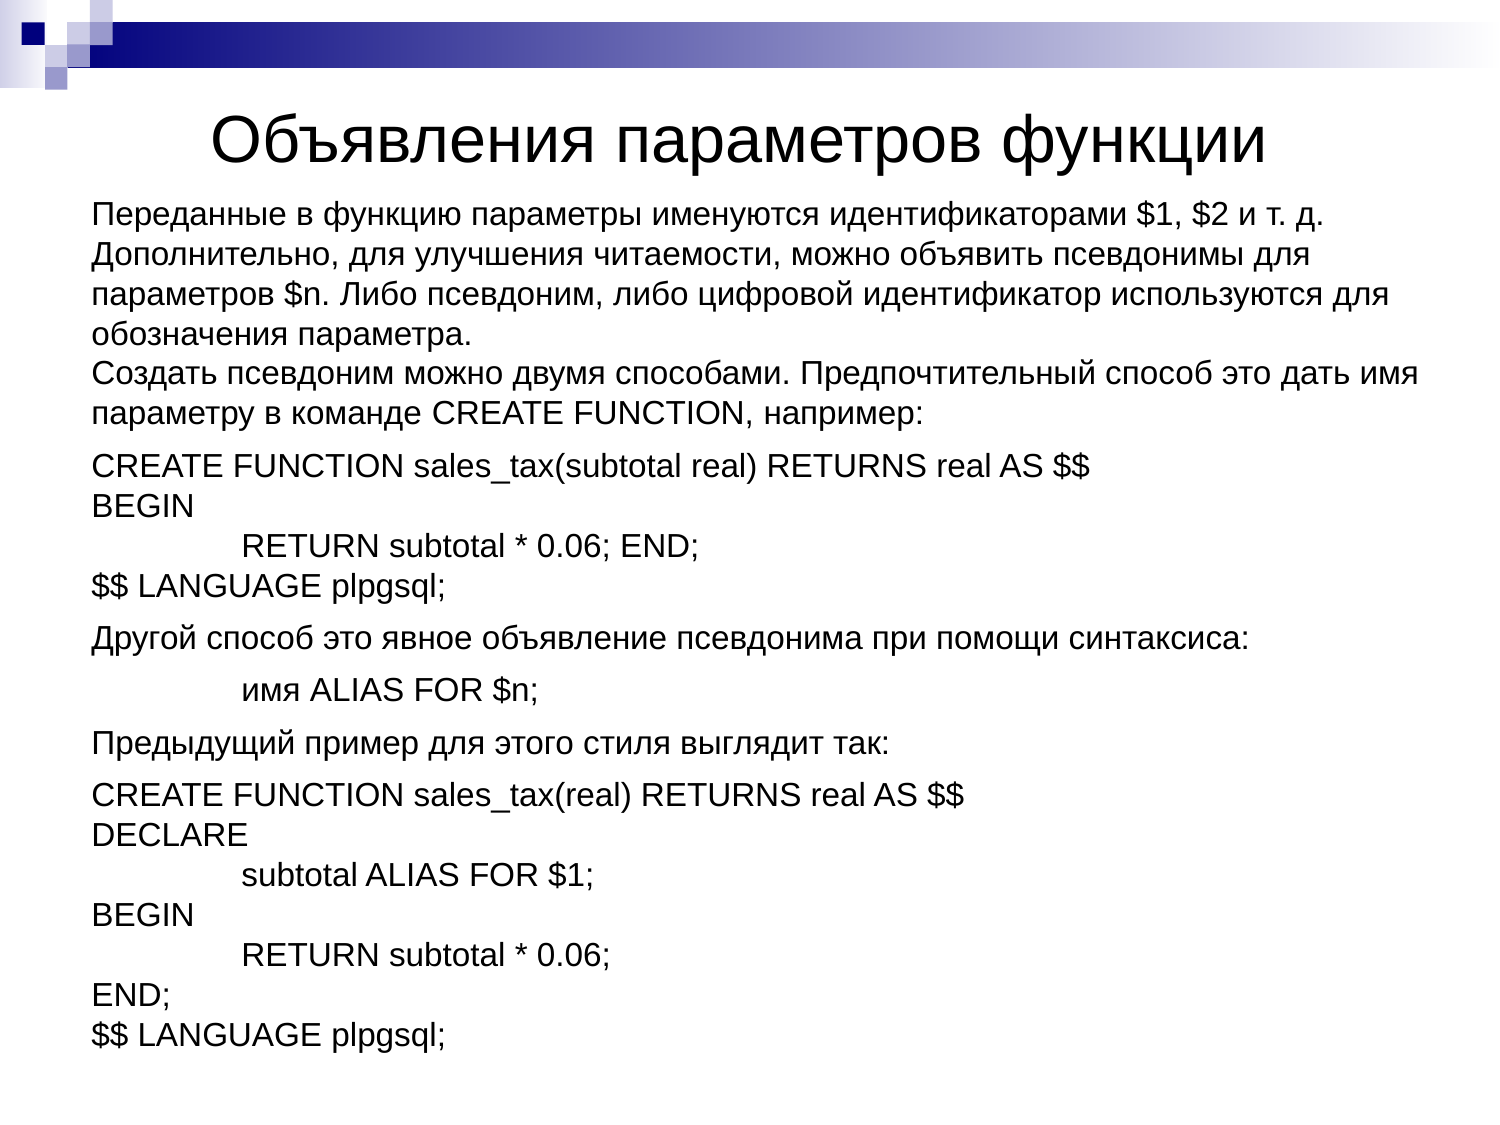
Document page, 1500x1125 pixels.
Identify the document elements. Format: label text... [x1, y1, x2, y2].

title Объявления параметров функции [51, 75, 1447, 197]
text_box Переданные в функцию параметры именуются идентификаторами $1, $2 и т. д. Дополнительно, для улучшения читаемости, можно объявить псевдонимы для параметров $n. Либо псевдоним, либо цифровой идентификатор используются для обозначения параметра. Создать псевдоним можно двумя способами. Предпочтительный способ это дать имя параметру в команде CREATE FUNCTION, например: CREATE FUNCTION sales_tax(subtotal real) RETURNS real AS $$ BEGIN RETURN subtotal * 0.06; END; $$ LANGUAGE plpgsql; Другой способ это явное объявление псевдонима при помощи синтаксиса: имя ALIAS FOR $n; Предыдущий пример для этого стиля выглядит так: CREATE FUNCTION sales_tax(real) RETURNS real AS $$ DECLARE subtotal ALIAS FOR $1; BEGIN RETURN subtotal * 0.06; END; $$ LANGUAGE plpgsql; [76, 184, 1459, 1061]
